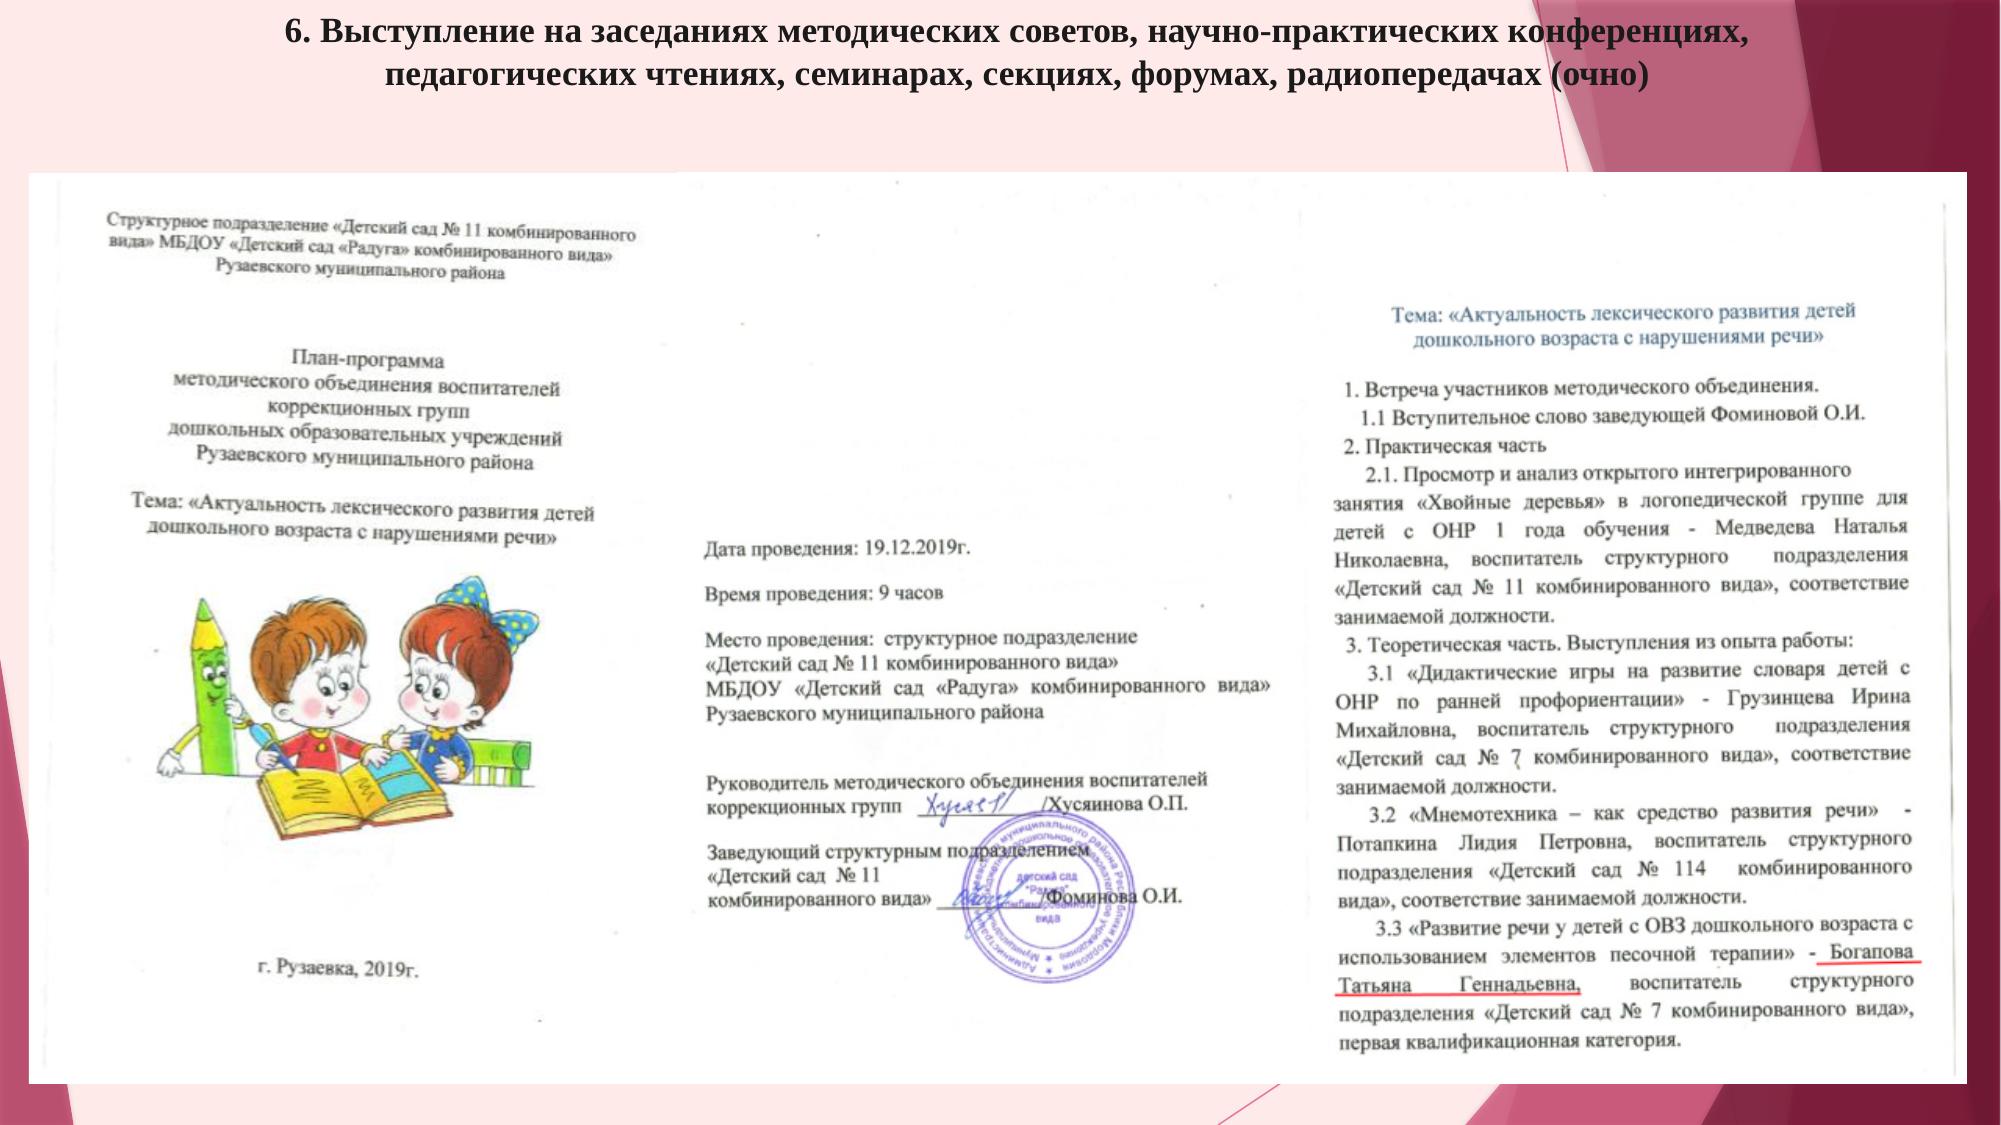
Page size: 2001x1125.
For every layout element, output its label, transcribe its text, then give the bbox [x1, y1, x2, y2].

picture [0, 172, 1967, 1084]
text_box 6. Выступление на заседаниях методических советов, научно-практических конференциях, педагогических чтениях, семинарах, секциях, форумах, радиопередачах (очно) [214, 0, 1821, 145]
